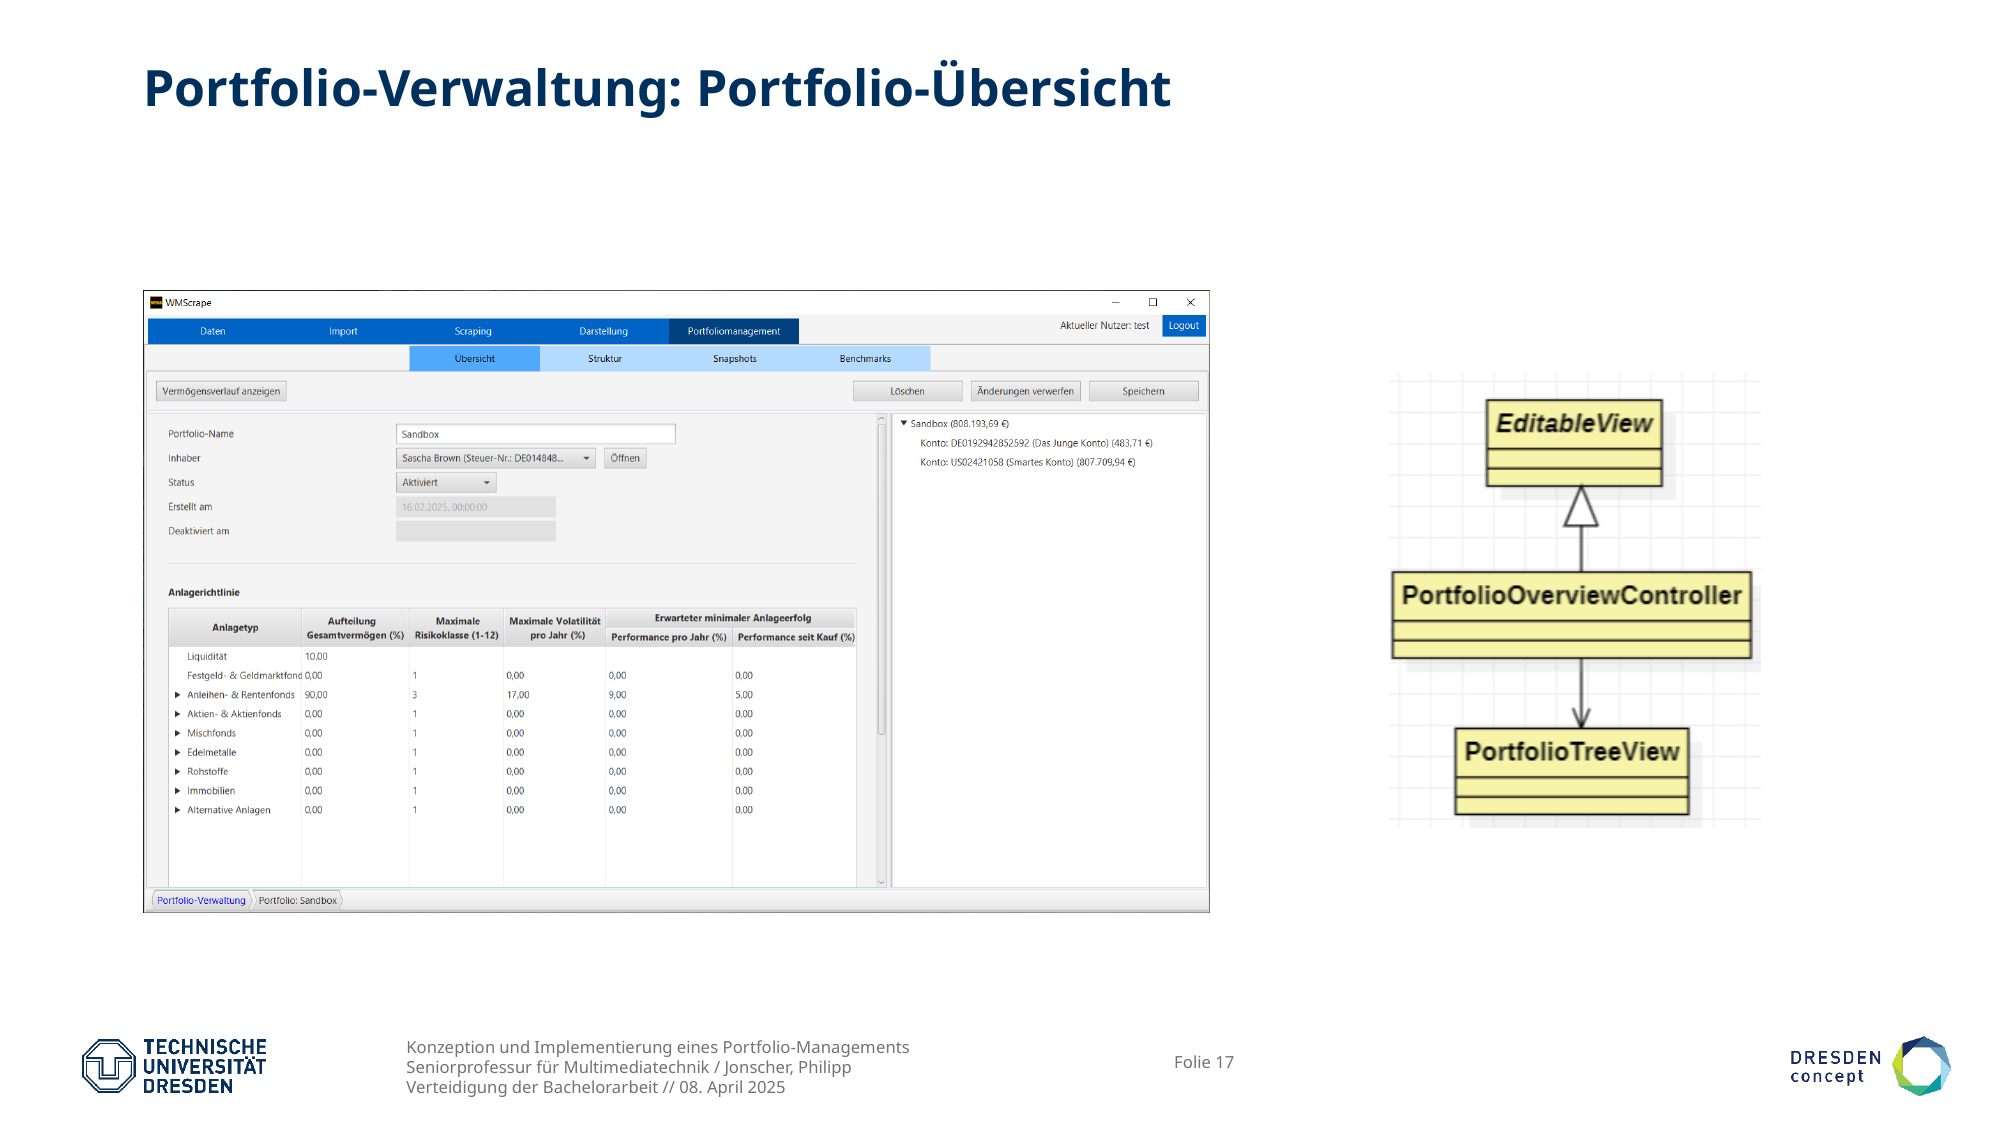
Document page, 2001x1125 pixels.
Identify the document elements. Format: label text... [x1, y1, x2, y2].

title Portfolio-Verwaltung: Portfolio-Übersicht [143, 56, 1880, 169]
picture [82, 1039, 266, 1093]
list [1389, 373, 1761, 828]
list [143, 290, 1210, 913]
picture [1791, 1036, 1951, 1096]
